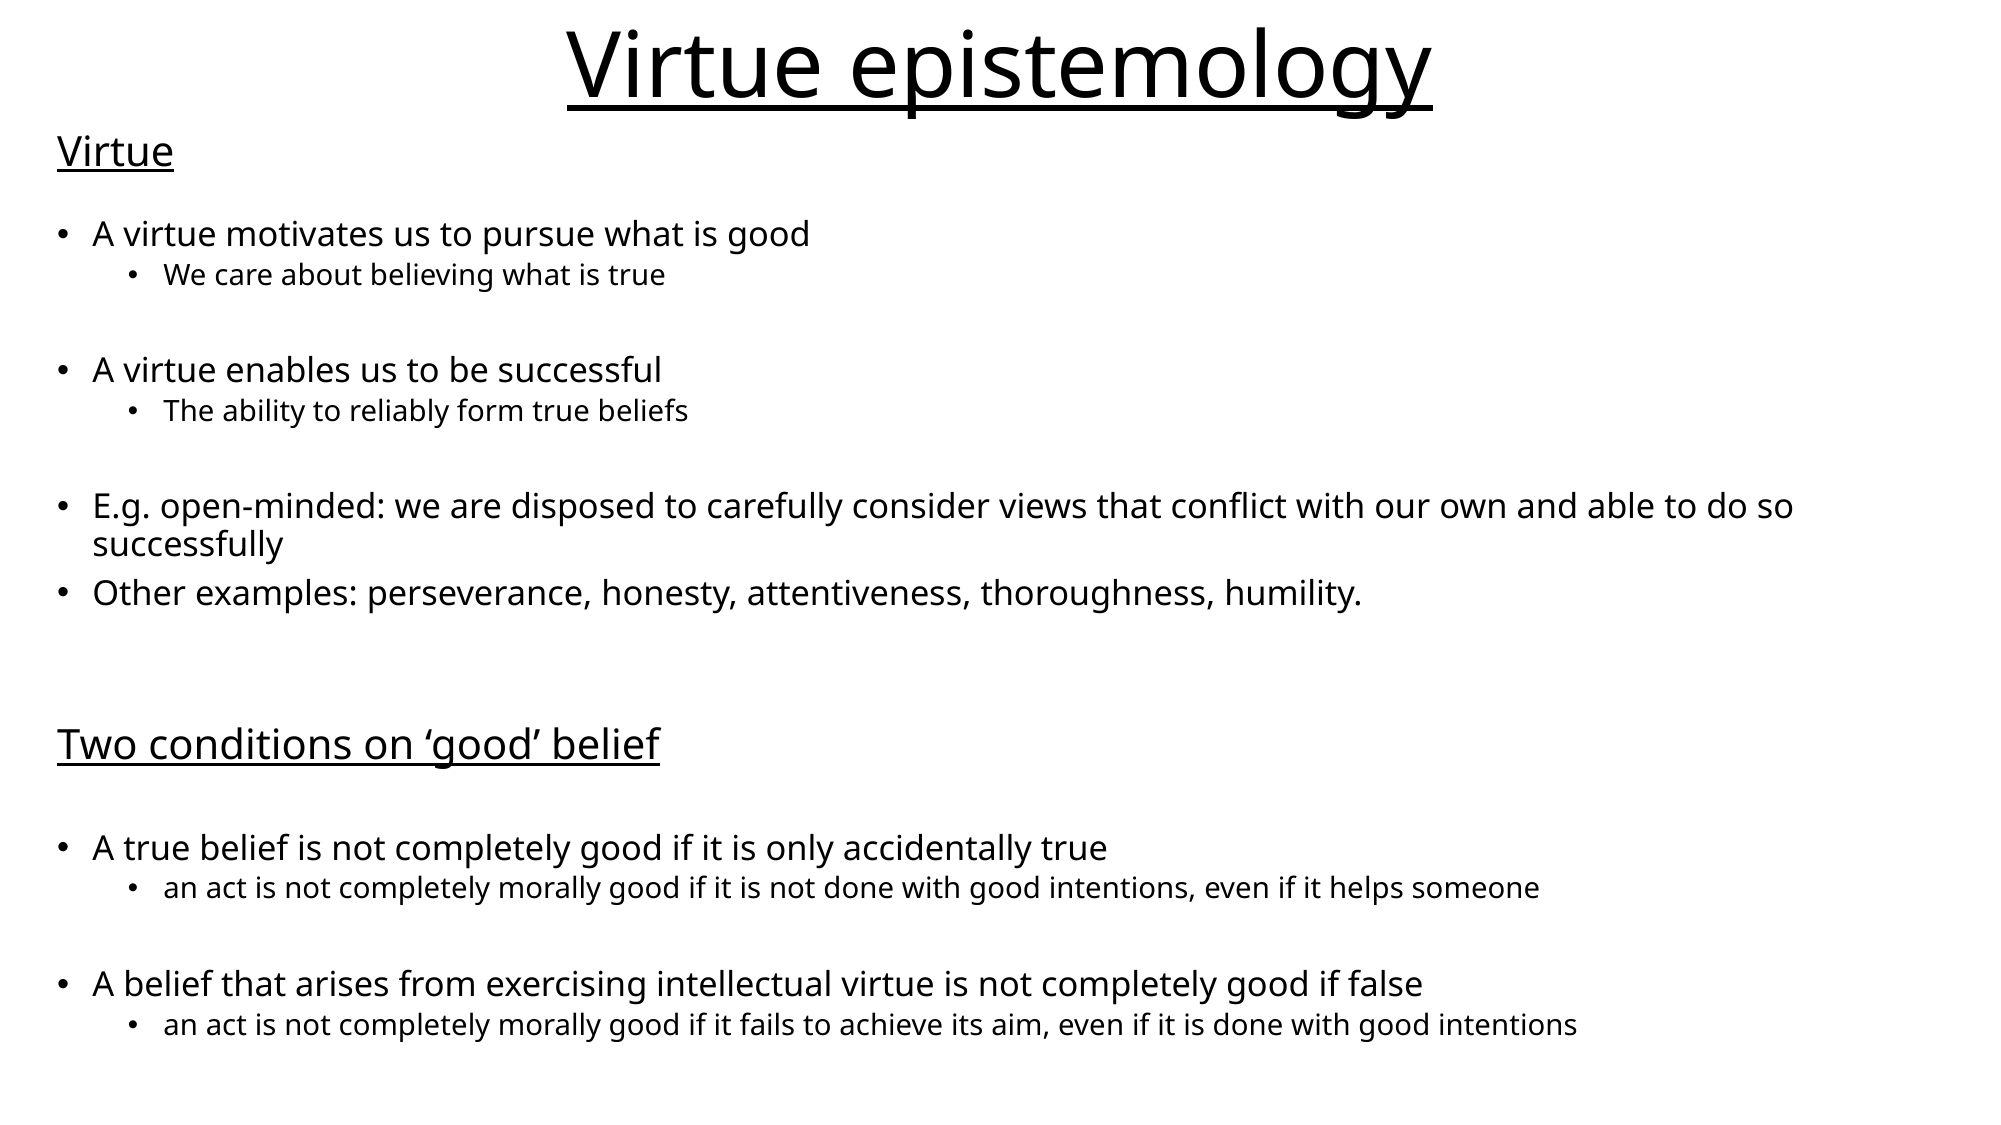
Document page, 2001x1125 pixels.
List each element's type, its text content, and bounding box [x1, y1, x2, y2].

list Virtue A virtue motivates us to pursue what is good We care about believing what is true A virtue enables us to be successful The ability to reliably form true beliefs E.g. open-minded: we are disposed to carefully consider views that conflict with our own and able to do so successfully Other examples: perseverance, honesty, attentiveness, thoroughness, humility. Two conditions on ‘good’ belief A true belief is not completely good if it is only accidentally true an act is not completely morally good if it is not done with good intentions, even if it helps someone A belief that arises from exercising intellectual virtue is not completely good if false an act is not completely morally good if it fails to achieve its aim, even if it is done with good intentions [42, 122, 1910, 1062]
title Virtue epistemology [0, 0, 2000, 177]
